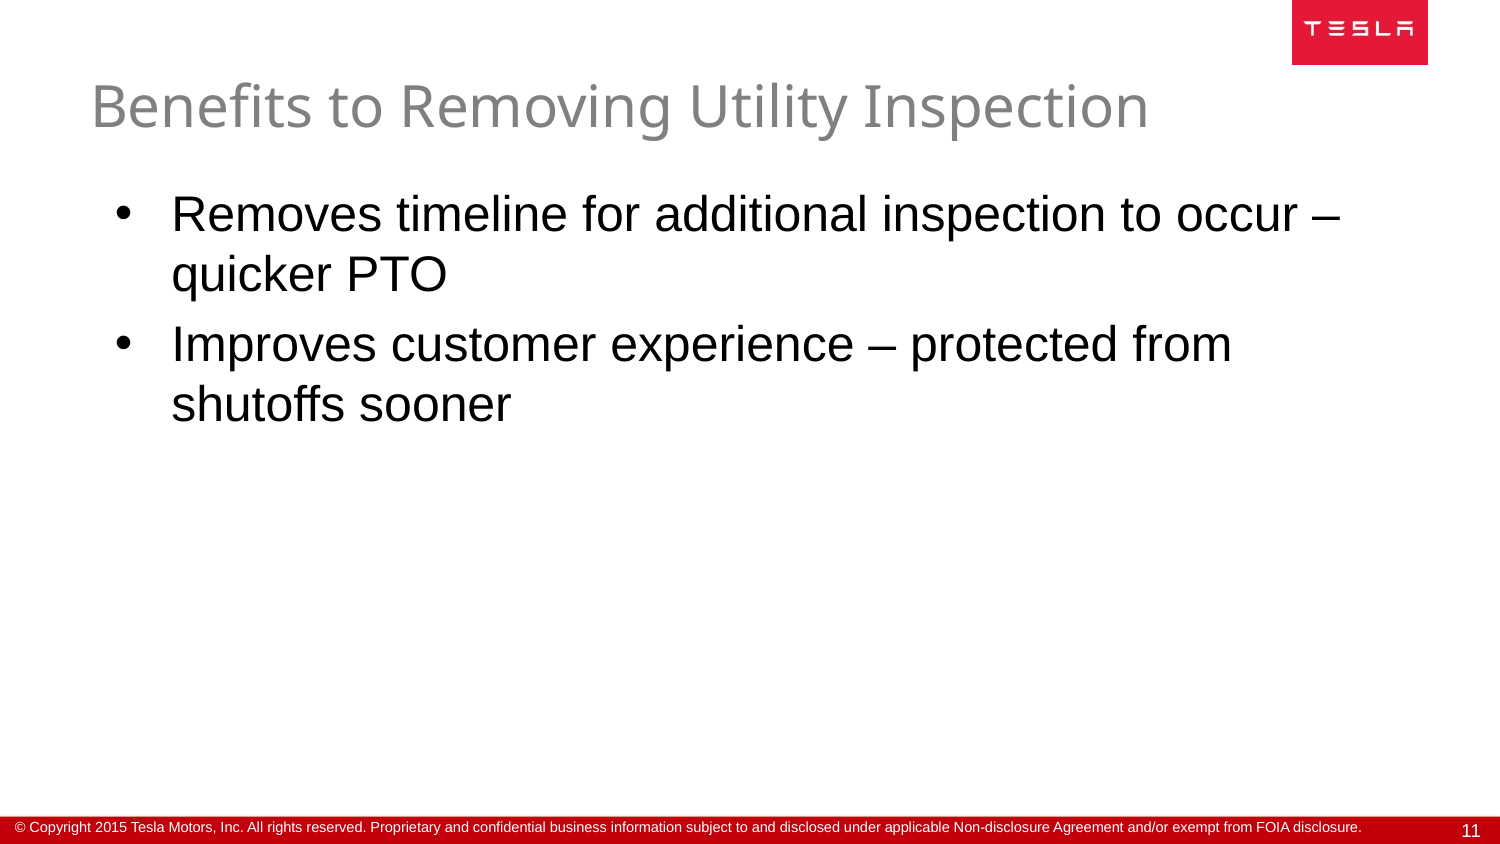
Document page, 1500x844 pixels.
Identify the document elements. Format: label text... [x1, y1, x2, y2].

list Removes timeline for additional inspection to occur – quicker PTO Improves customer experience – protected from shutoffs sooner [99, 174, 1392, 732]
picture [1292, 0, 1428, 65]
slide_number 11 [1149, 811, 1500, 840]
title Benefits to Removing Utility Inspection [75, 33, 1425, 175]
